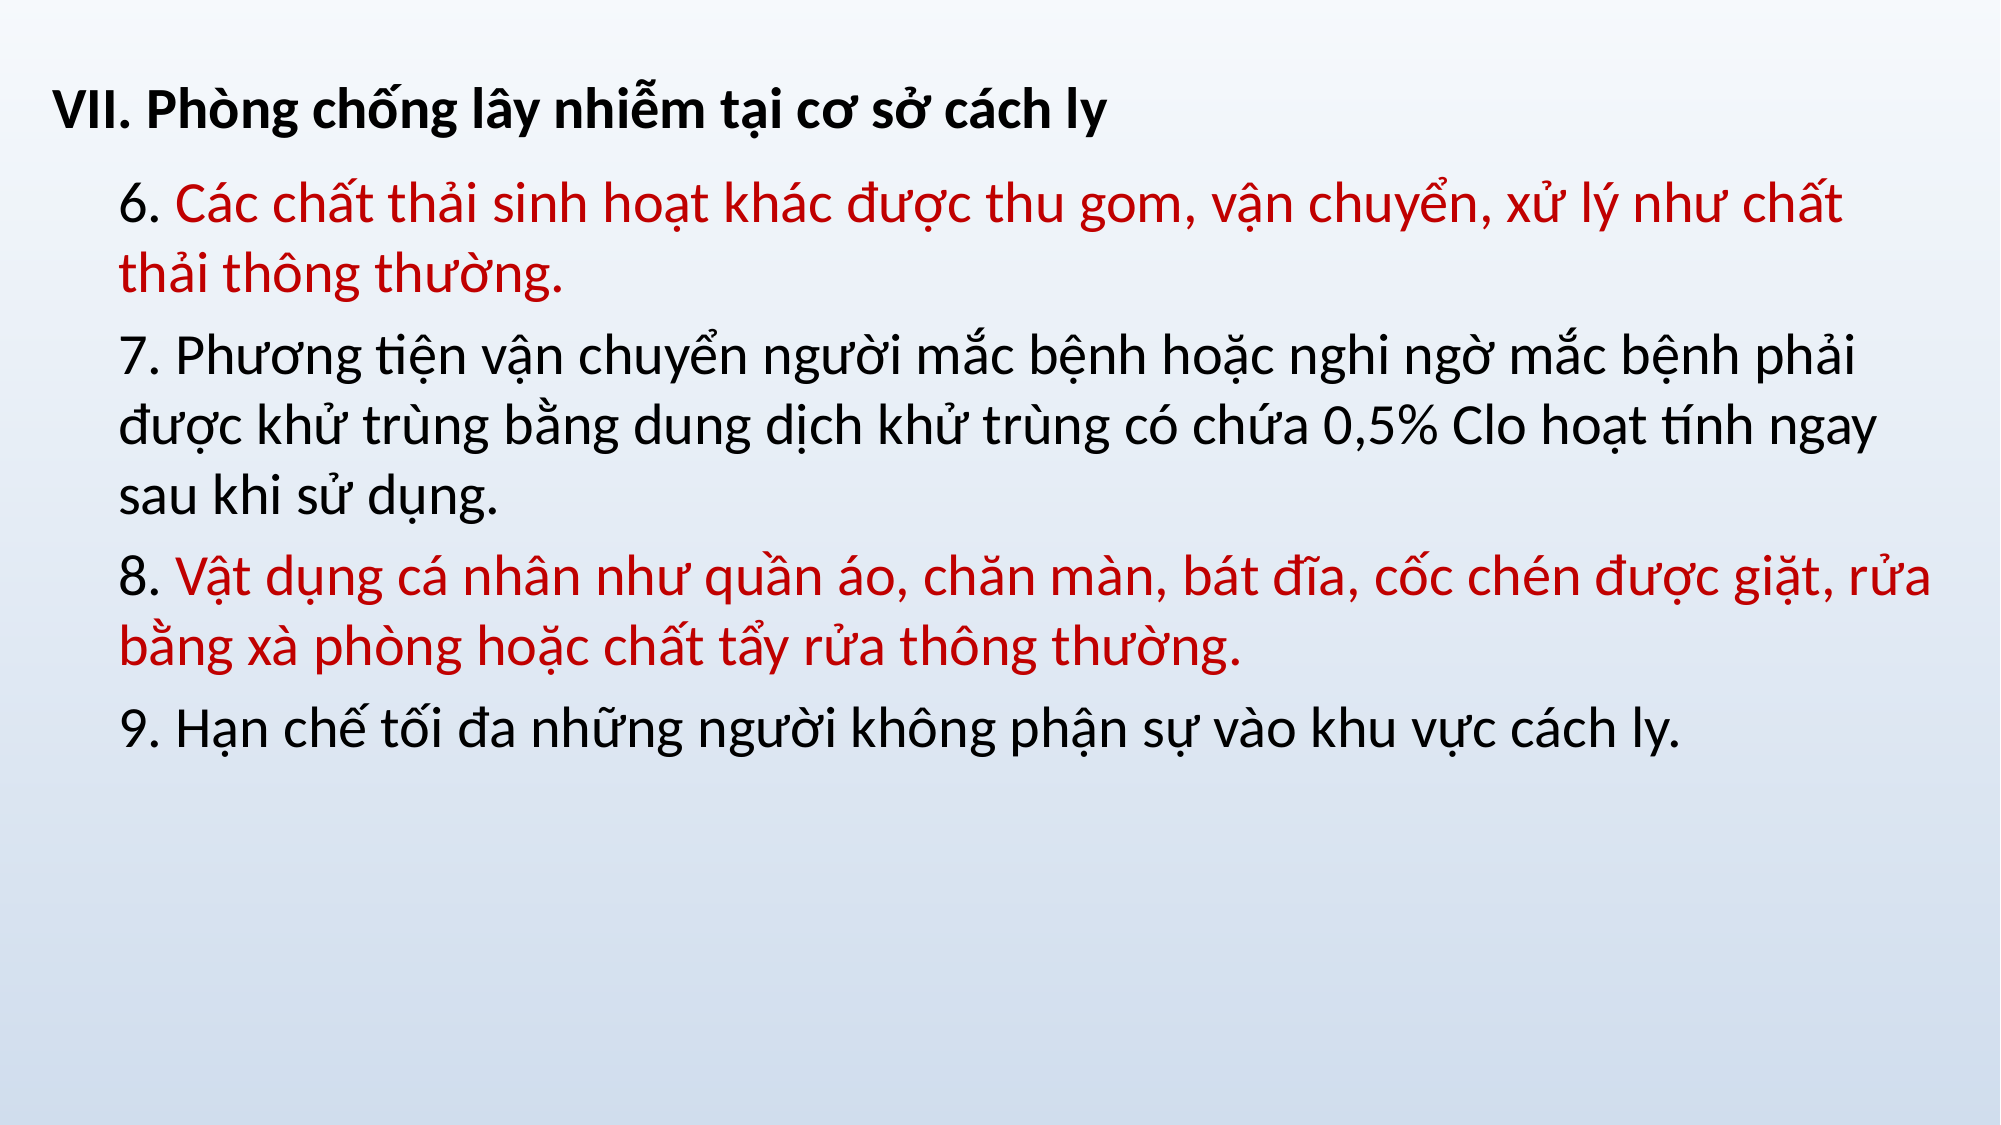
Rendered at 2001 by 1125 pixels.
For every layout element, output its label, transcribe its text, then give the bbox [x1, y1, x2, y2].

list VII. Phòng chống lây nhiễm tại cơ sở cách ly 6. Các chất thải sinh hoạt khác được thu gom, vận chuyển, xử lý như chất thải thông thường. 7. Phương tiện vận chuyển người mắc bệnh hoặc nghi ngờ mắc bệnh phải được khử trùng bằng dung dịch khử trùng có chứa 0,5% Clo hoạt tính ngay sau khi sử dụng. 8. Vật dụng cá nhân như quần áo, chăn màn, bát đĩa, cốc chén được giặt, rửa bằng xà phòng hoặc chất tẩy rửa thông thường. 9. Hạn chế tối đa những người không phận sự vào khu vực cách ly. [37, 62, 1963, 1051]
